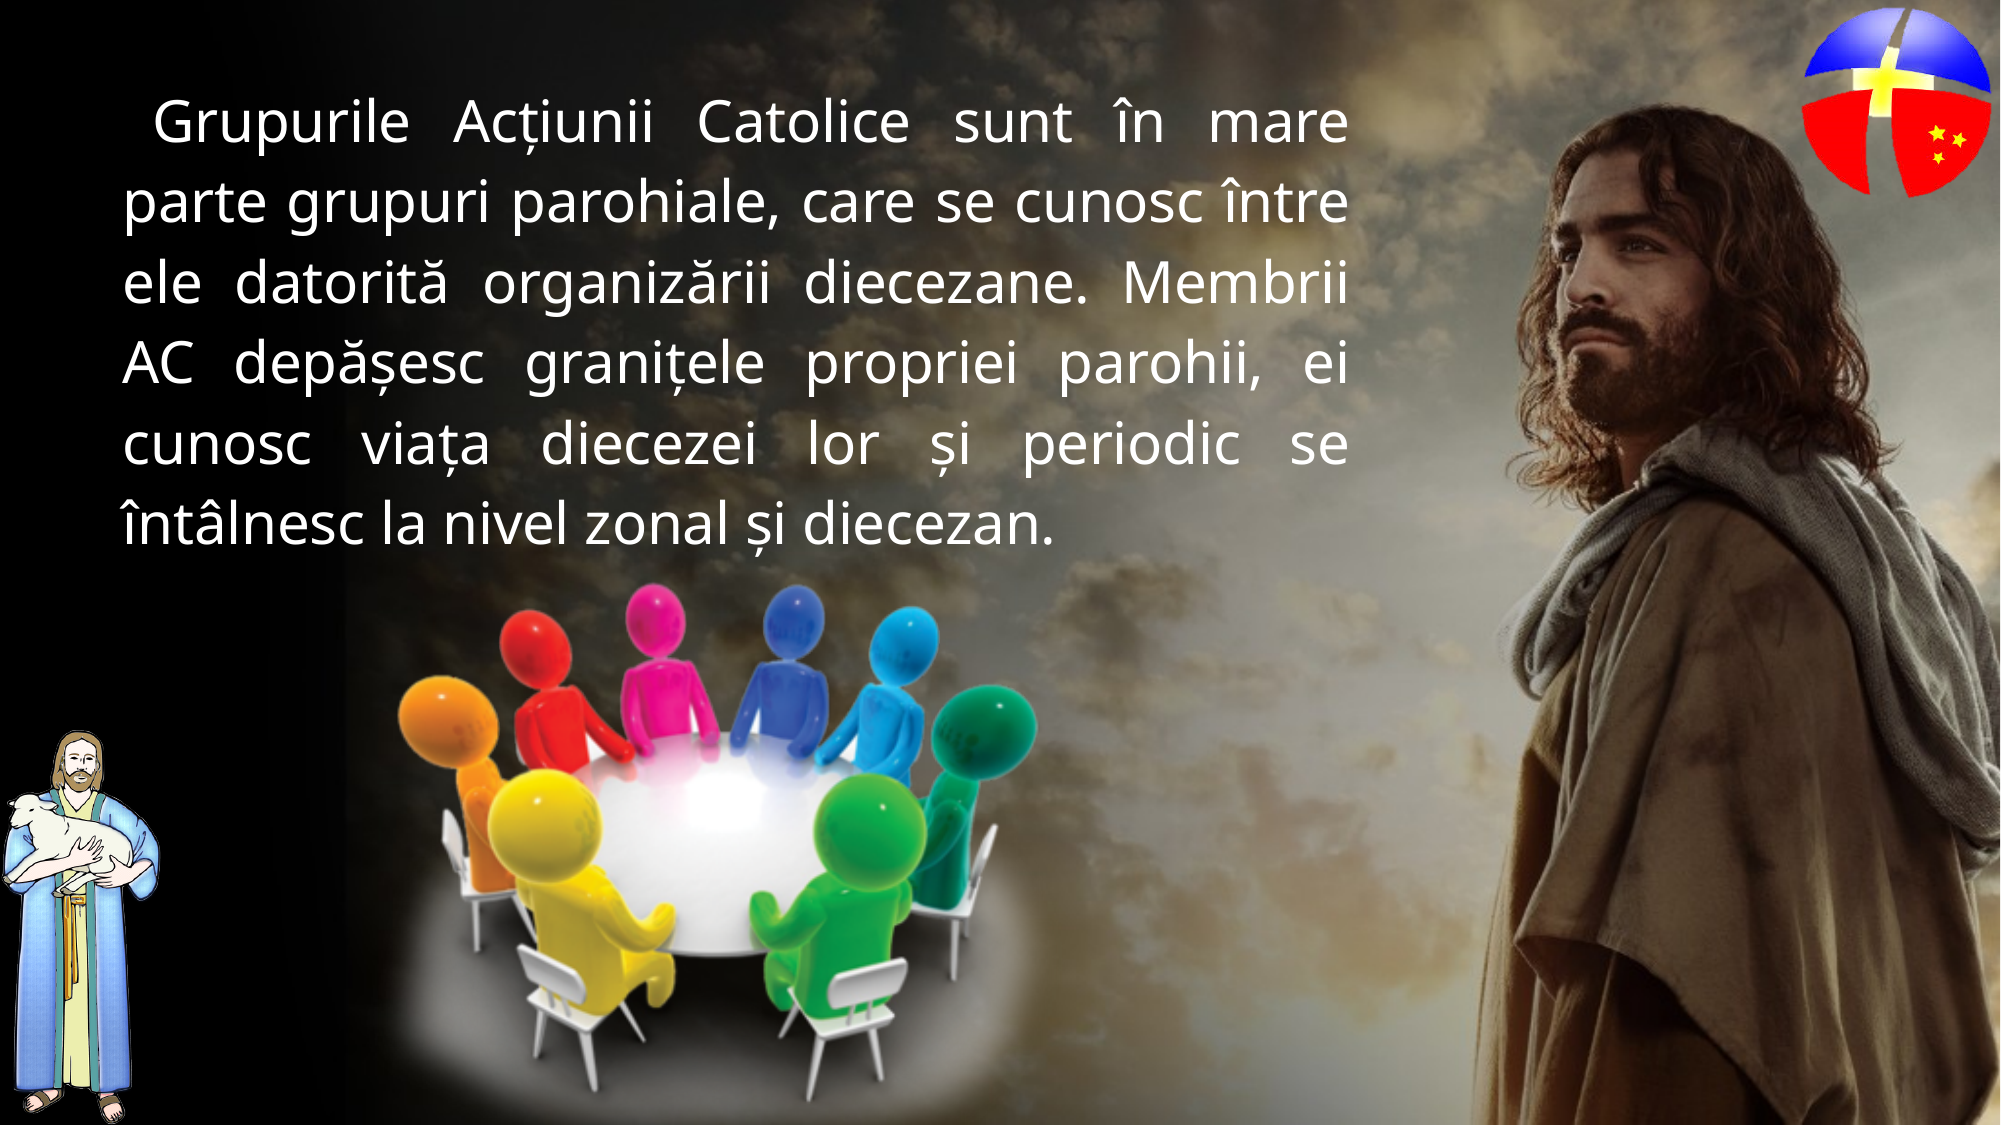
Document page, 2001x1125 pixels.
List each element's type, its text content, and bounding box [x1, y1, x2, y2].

picture [0, 0, 2001, 1125]
text_box Grupurile Acţiunii Catolice sunt în mare parte grupuri parohiale, care se cunosc între ele datorită organizării diecezane. Membrii AC depăşesc graniţele propriei parohii, ei cunosc viaţa diecezei lor şi periodic se întâlnesc la nivel zonal şi diecezan. [108, 66, 1365, 564]
